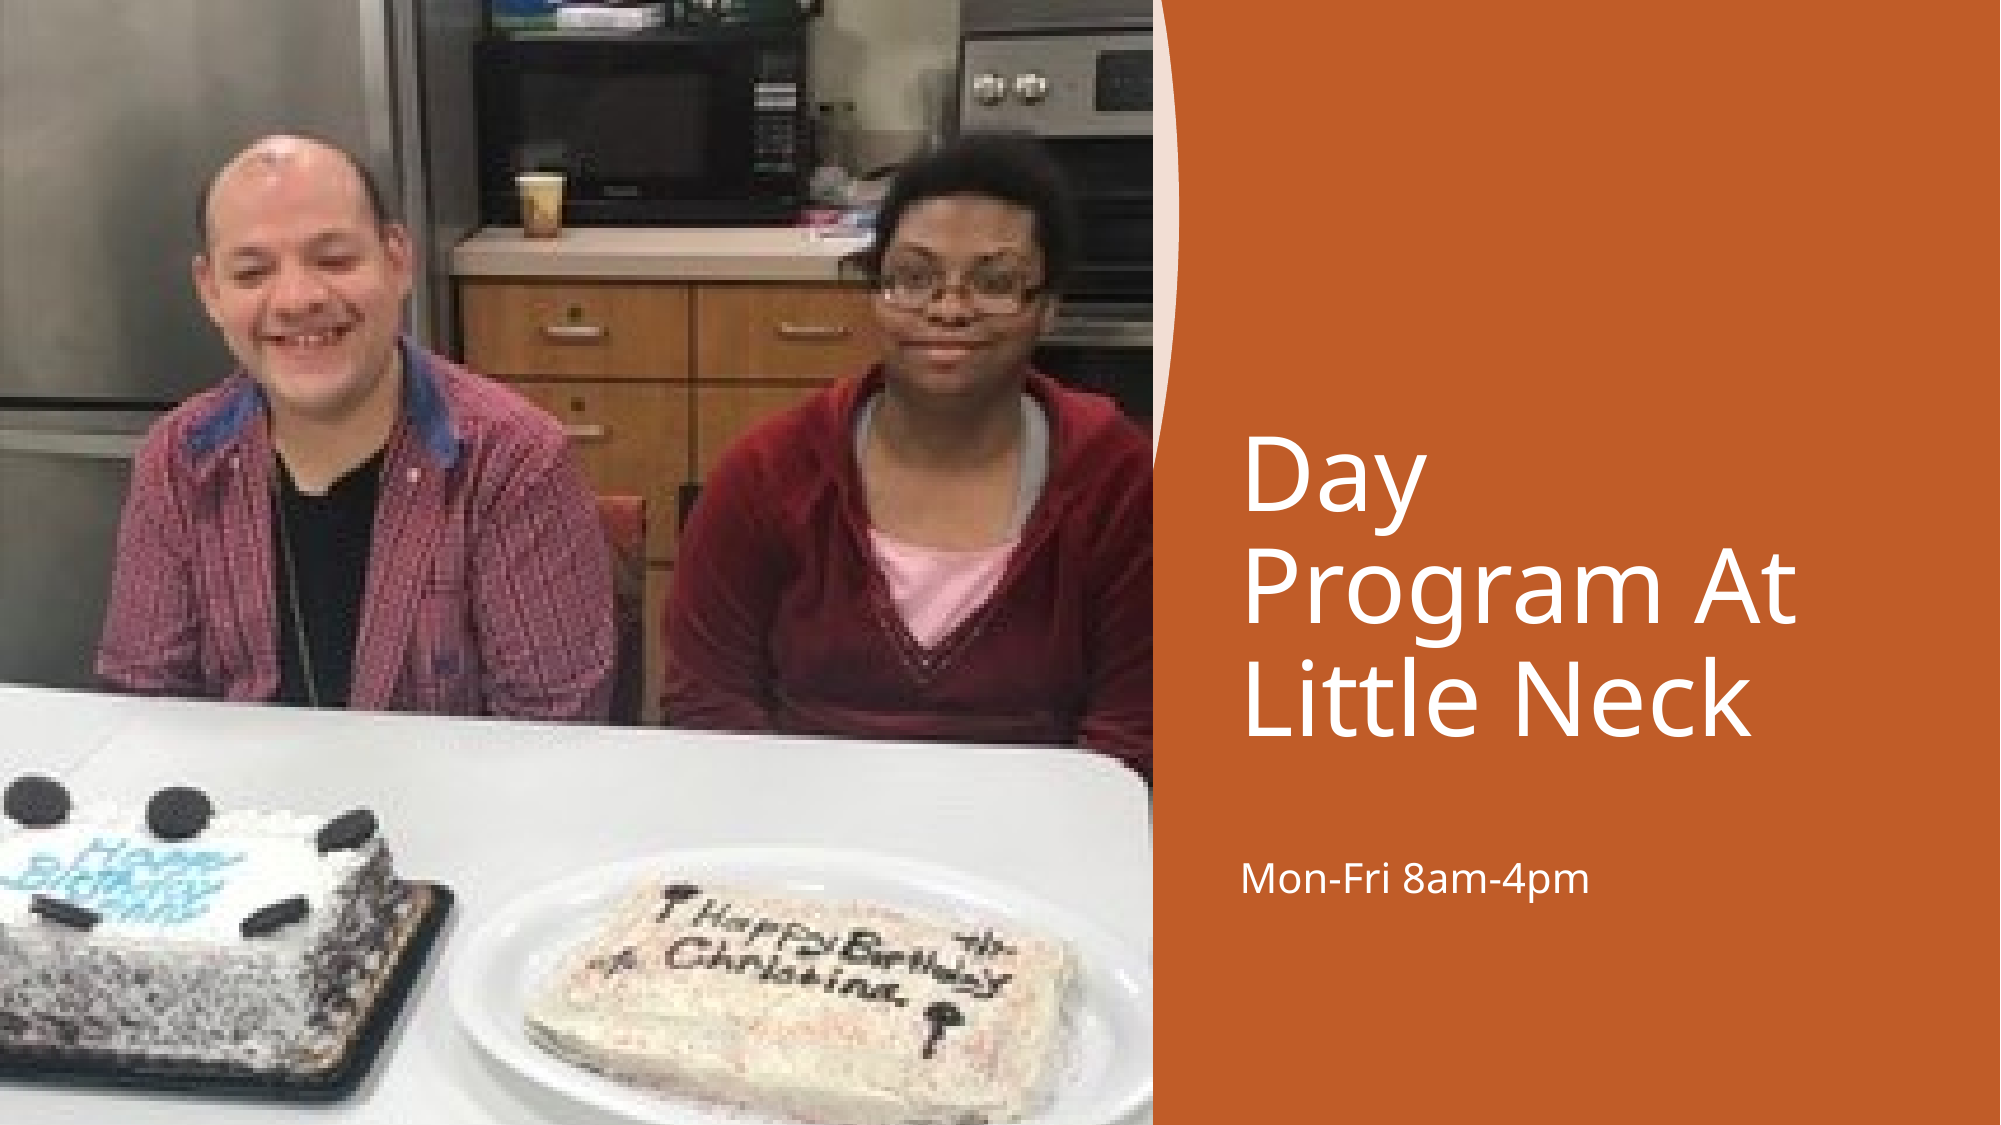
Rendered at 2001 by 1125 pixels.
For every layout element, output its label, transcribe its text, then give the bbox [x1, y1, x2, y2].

text_box [1153, 0, 1181, 476]
list Mon-Fri 8am-4pm [1224, 779, 1895, 968]
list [0, 0, 1153, 1125]
title Day Program At Little Neck [1224, 292, 1895, 767]
